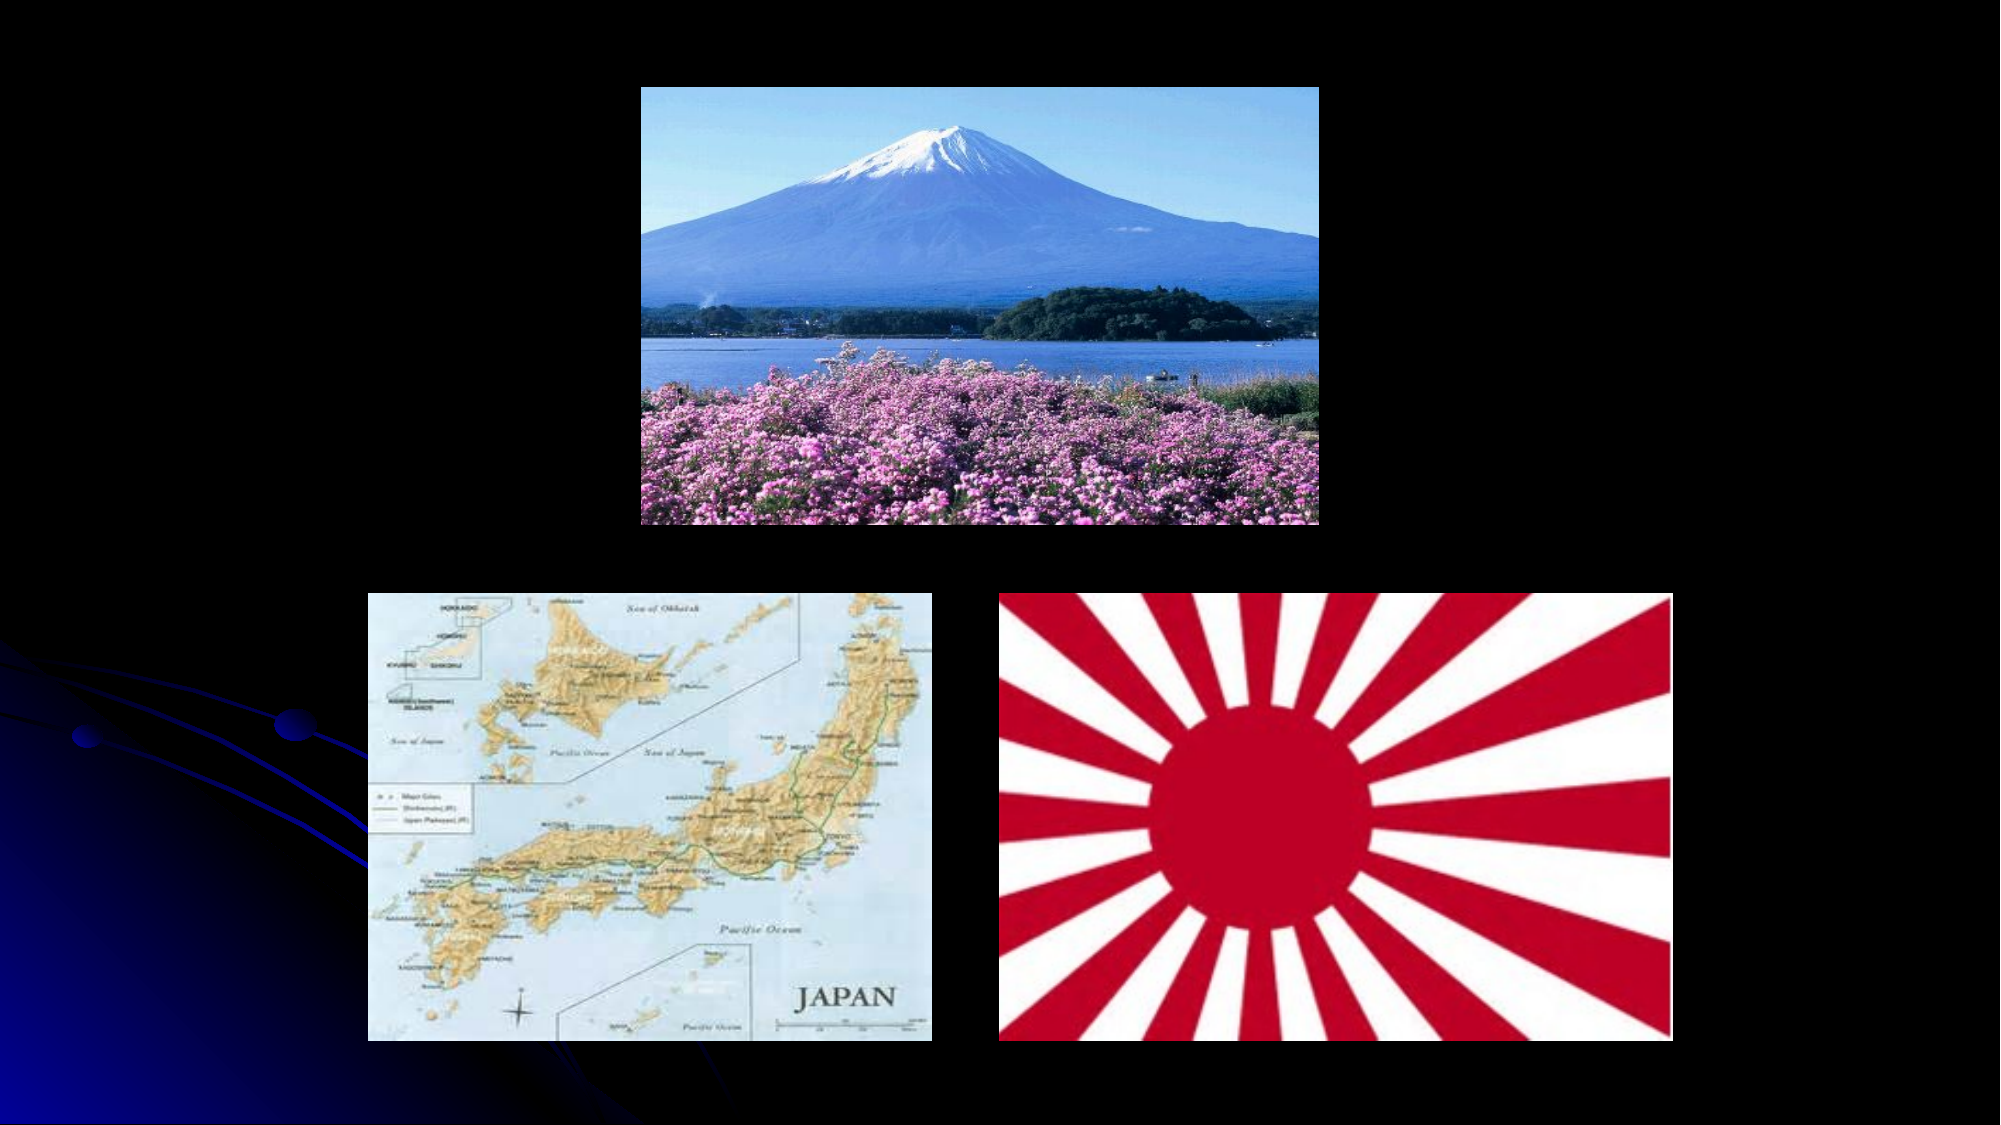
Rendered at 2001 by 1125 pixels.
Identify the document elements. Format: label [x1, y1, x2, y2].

picture [999, 593, 1673, 1041]
picture [368, 593, 932, 1041]
list [641, 87, 1319, 525]
